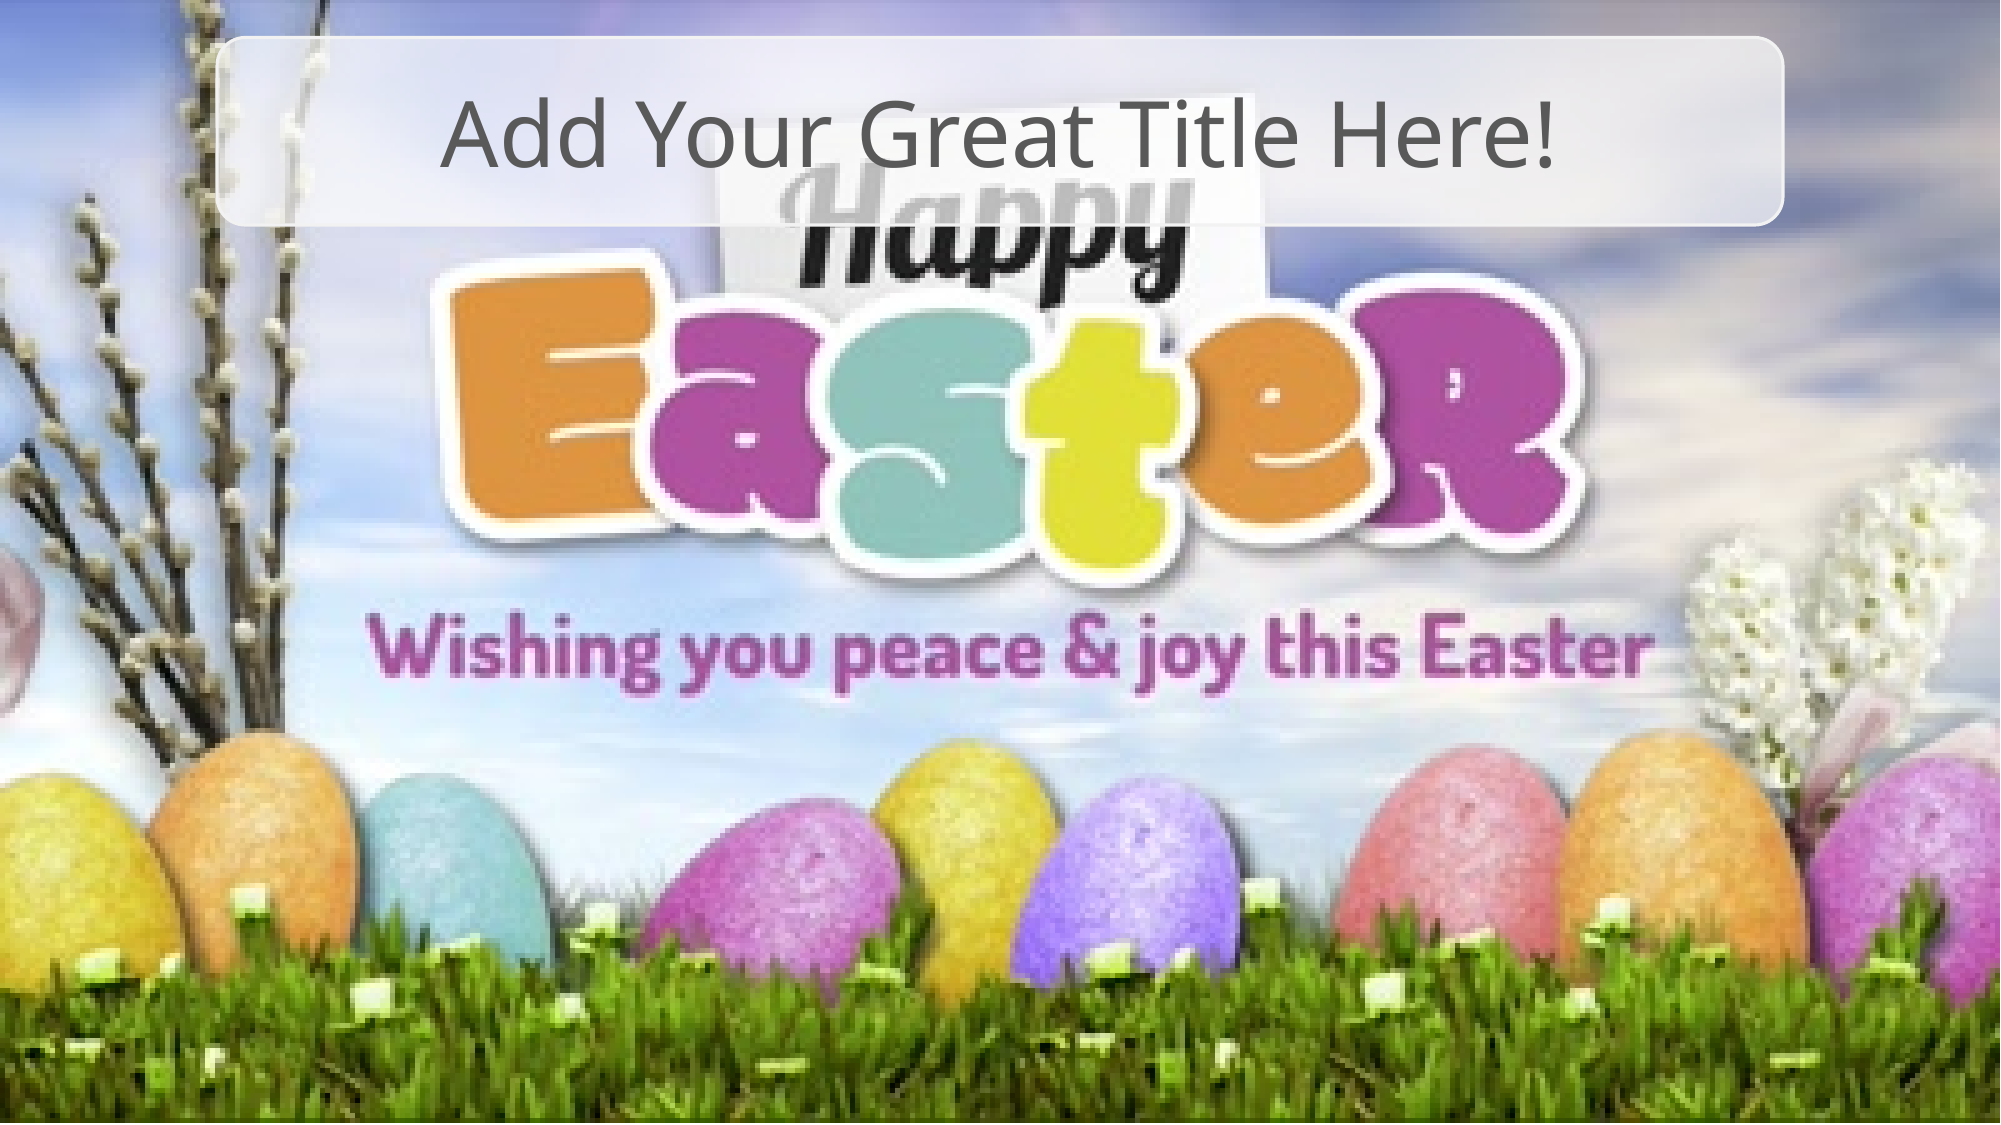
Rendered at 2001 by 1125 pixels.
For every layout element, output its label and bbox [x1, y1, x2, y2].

text_box [0, 0, 2000, 1124]
